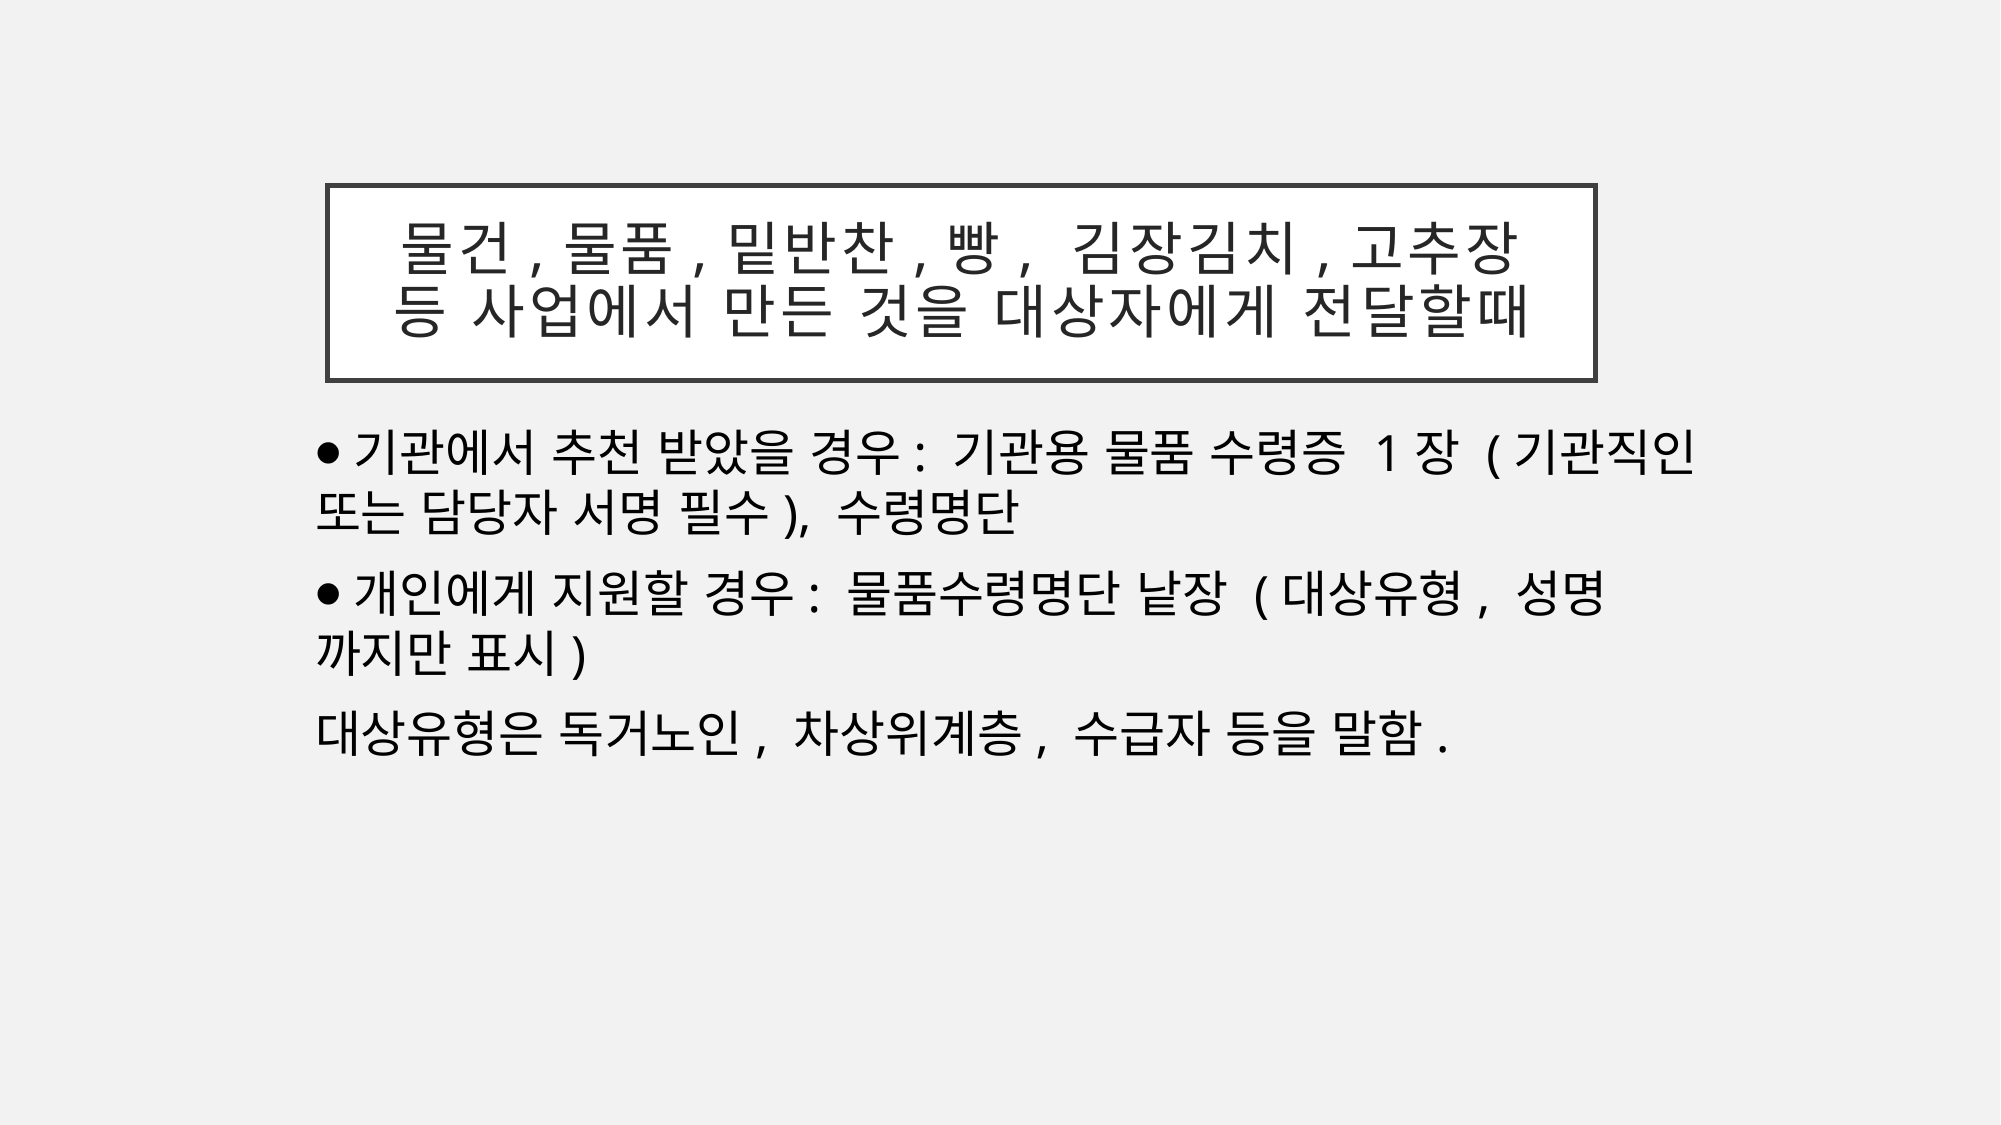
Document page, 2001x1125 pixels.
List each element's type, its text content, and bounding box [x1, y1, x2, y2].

list ⦁기관에서 추천 받았을 경우: 기관용 물품 수령증 1장 (기관직인 또는 담당자 서명 필수), 수령명단 ⦁개인에게 지원할 경우: 물품수령명단 낱장 (대상유형, 성명 까지만 표시) 대상유형은 독거노인, 차상위계층, 수급자 등을 말함. [300, 413, 1739, 1004]
title 물건,물품,밑반찬,빵, 김장김치,고추장 등 사업에서 만든 것을 대상자에게 전달할때 [325, 183, 1598, 383]
